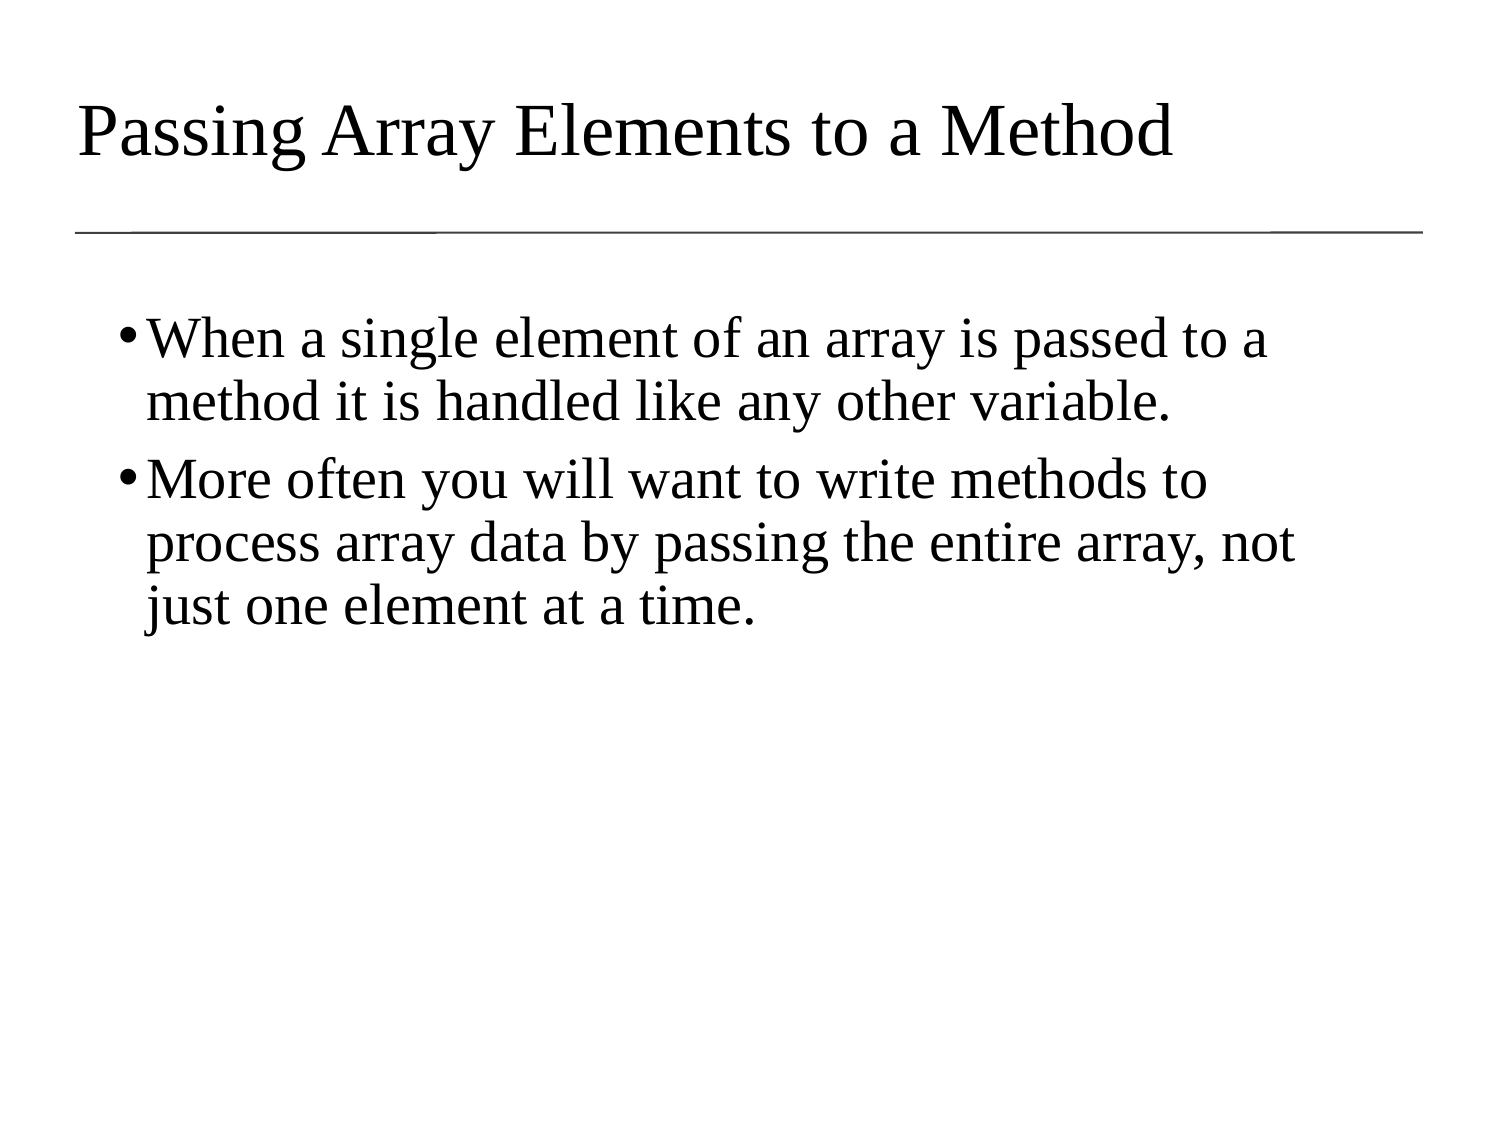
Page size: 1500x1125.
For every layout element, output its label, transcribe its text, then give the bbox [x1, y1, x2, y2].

list When a single element of an array is passed to a method it is handled like any other variable. More often you will want to write methods to process array data by passing the entire array, not just one element at a time. [103, 299, 1397, 1014]
title Passing Array Elements to a Method [62, 37, 1338, 225]
